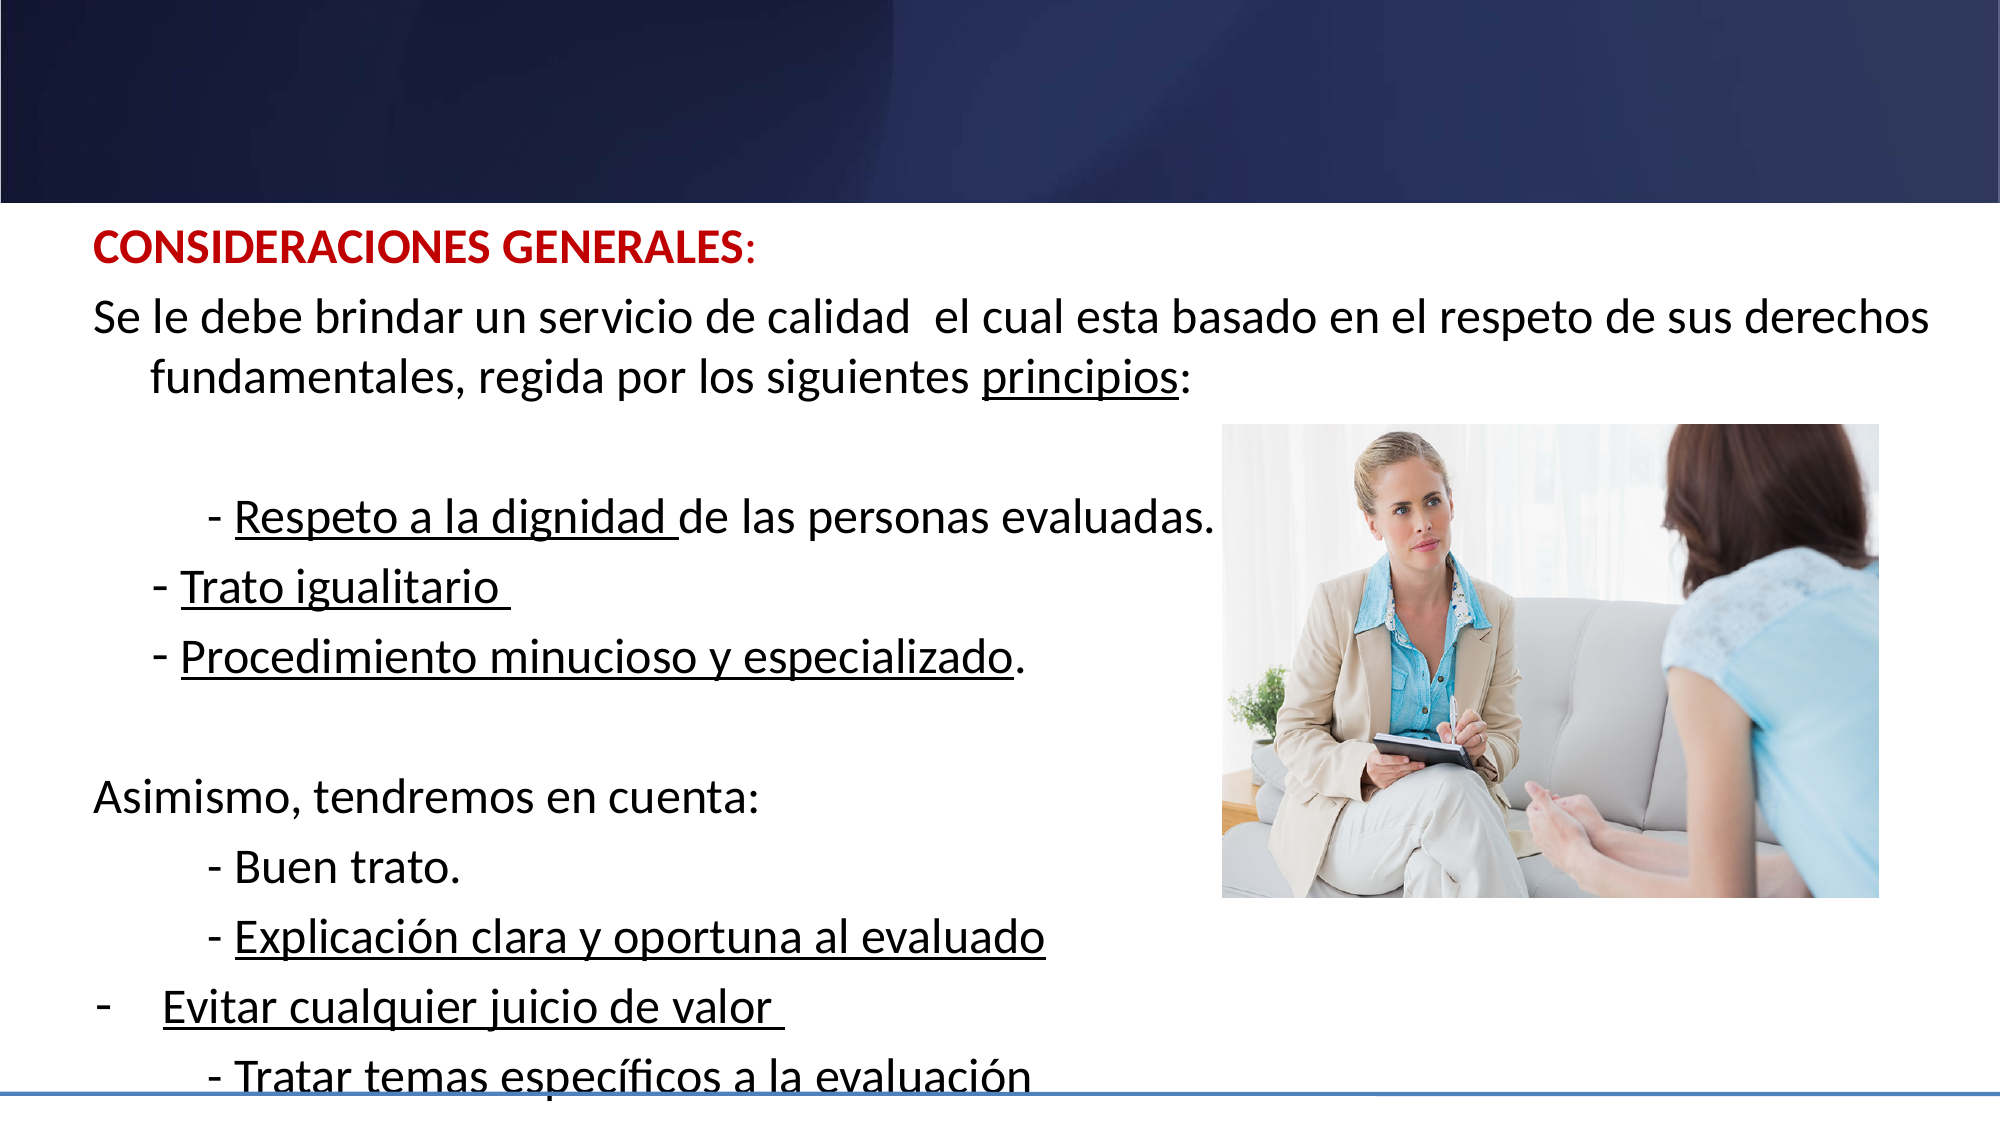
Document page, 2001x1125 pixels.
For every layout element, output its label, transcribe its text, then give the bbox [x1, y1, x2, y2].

subtitle CONSIDERACIONES GENERALES: Se le debe brindar un servicio de calidad el cual esta basado en el respeto de sus derechos fundamentales, regida por los siguientes principios: - Respeto a la dignidad de las personas evaluadas. Trato igualitario Procedimiento minucioso y especializado. Asimismo, tendremos en cuenta: - Buen trato. - Explicación clara y oportuna al evaluado Evitar cualquier juicio de valor - Tratar temas específicos a la evaluación [78, 214, 1957, 1059]
picture [1222, 424, 1879, 898]
picture [0, 0, 2000, 204]
